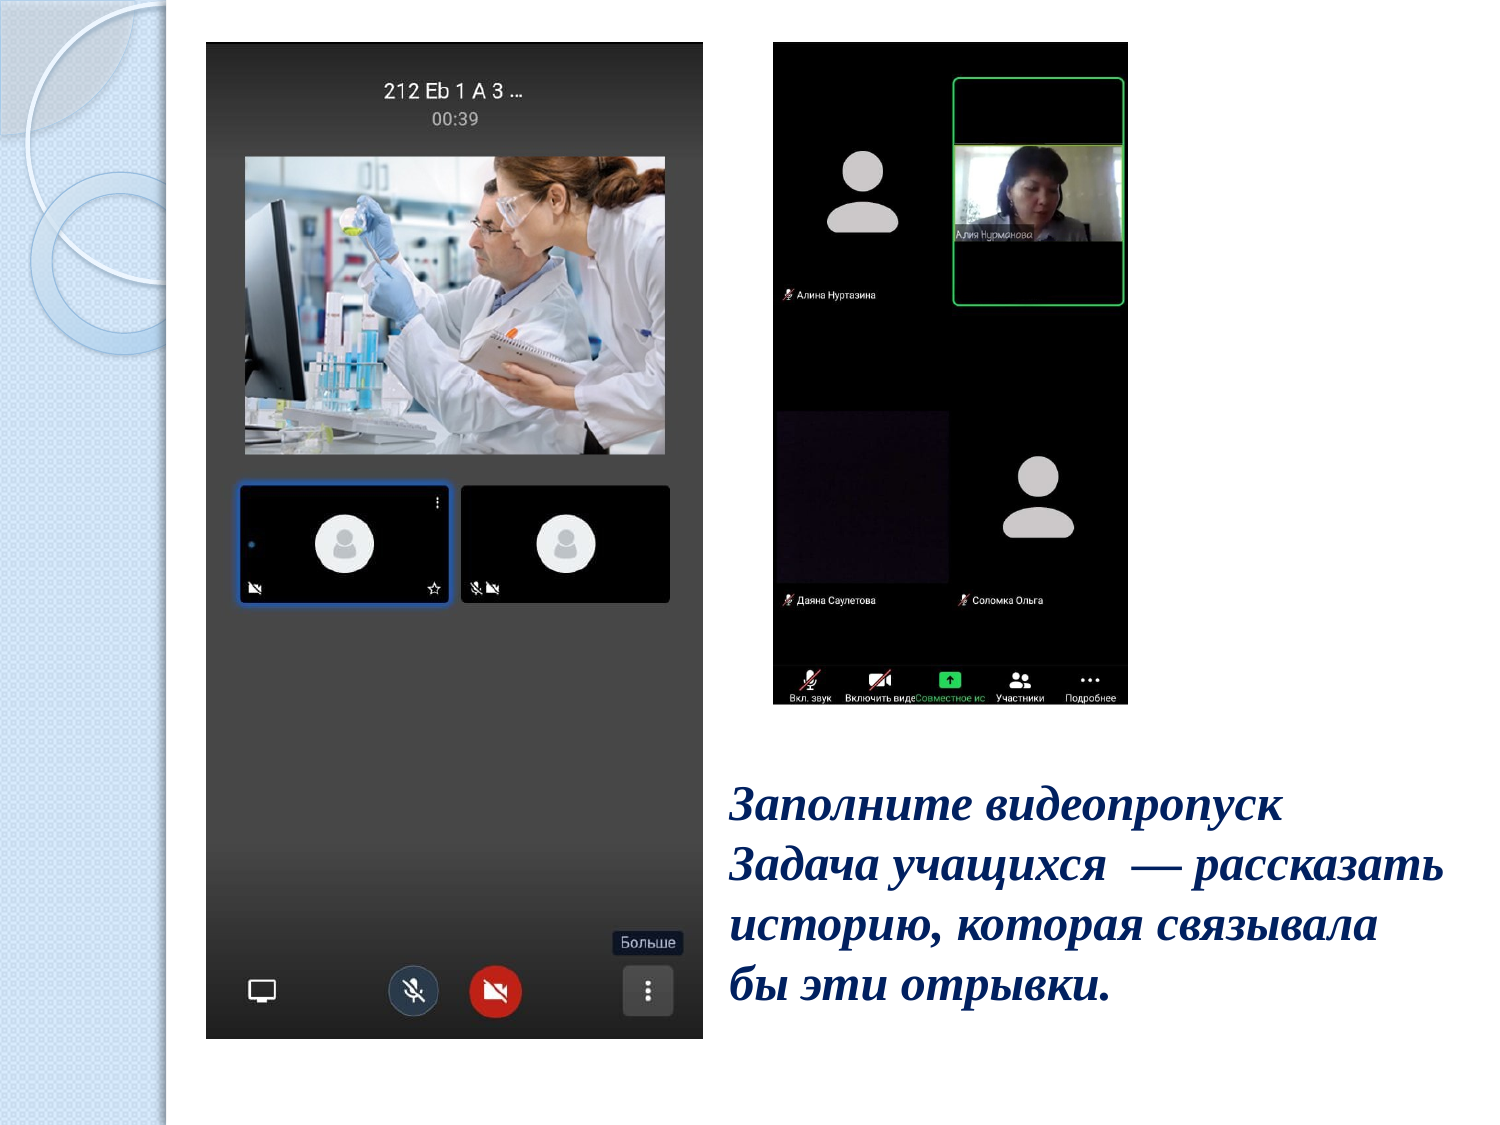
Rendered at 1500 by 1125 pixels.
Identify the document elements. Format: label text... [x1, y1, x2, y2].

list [206, 42, 703, 1039]
text_box Заполните видеопропуск Задача учащихся — рассказать историю, которая связывала бы эти отрывки. [714, 763, 1465, 1078]
picture [773, 42, 1129, 710]
